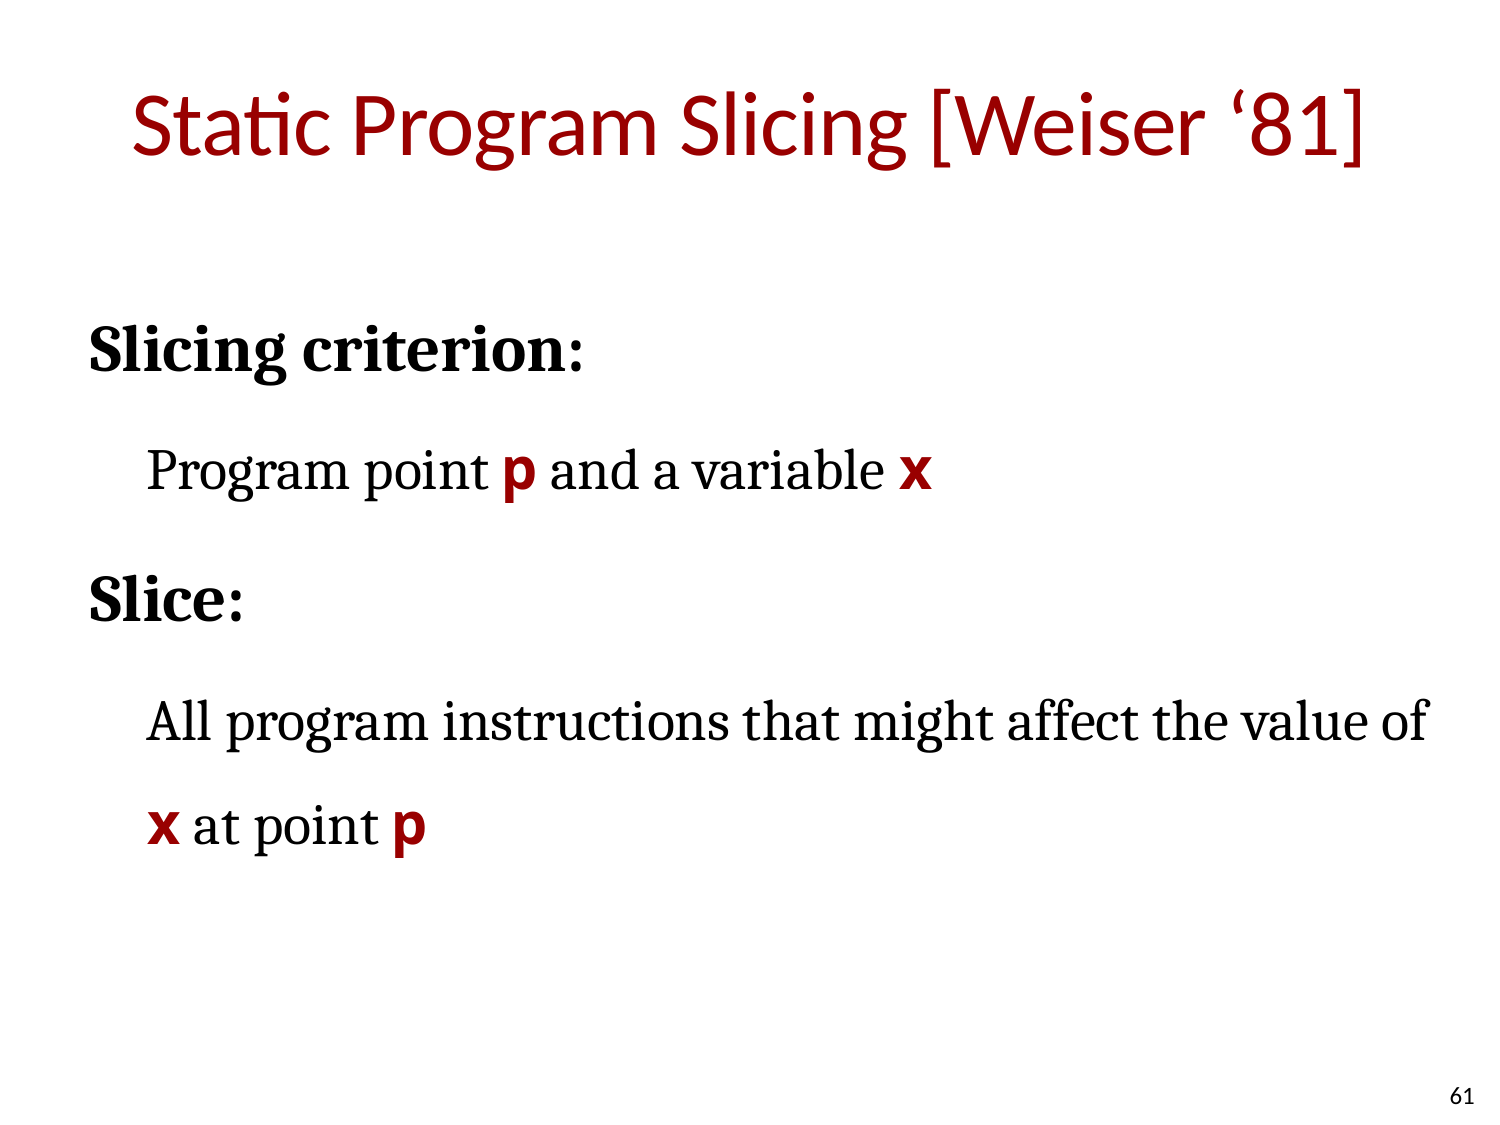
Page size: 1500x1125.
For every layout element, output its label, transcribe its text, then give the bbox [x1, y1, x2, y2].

list Slicing criterion: Program point p and a variable x Slice: All program instructions that might affect the value of x at point p [75, 257, 1463, 1038]
slide_number 61 [1125, 1065, 1475, 1125]
title Static Program Slicing [Weiser ‘81] [75, 24, 1425, 213]
